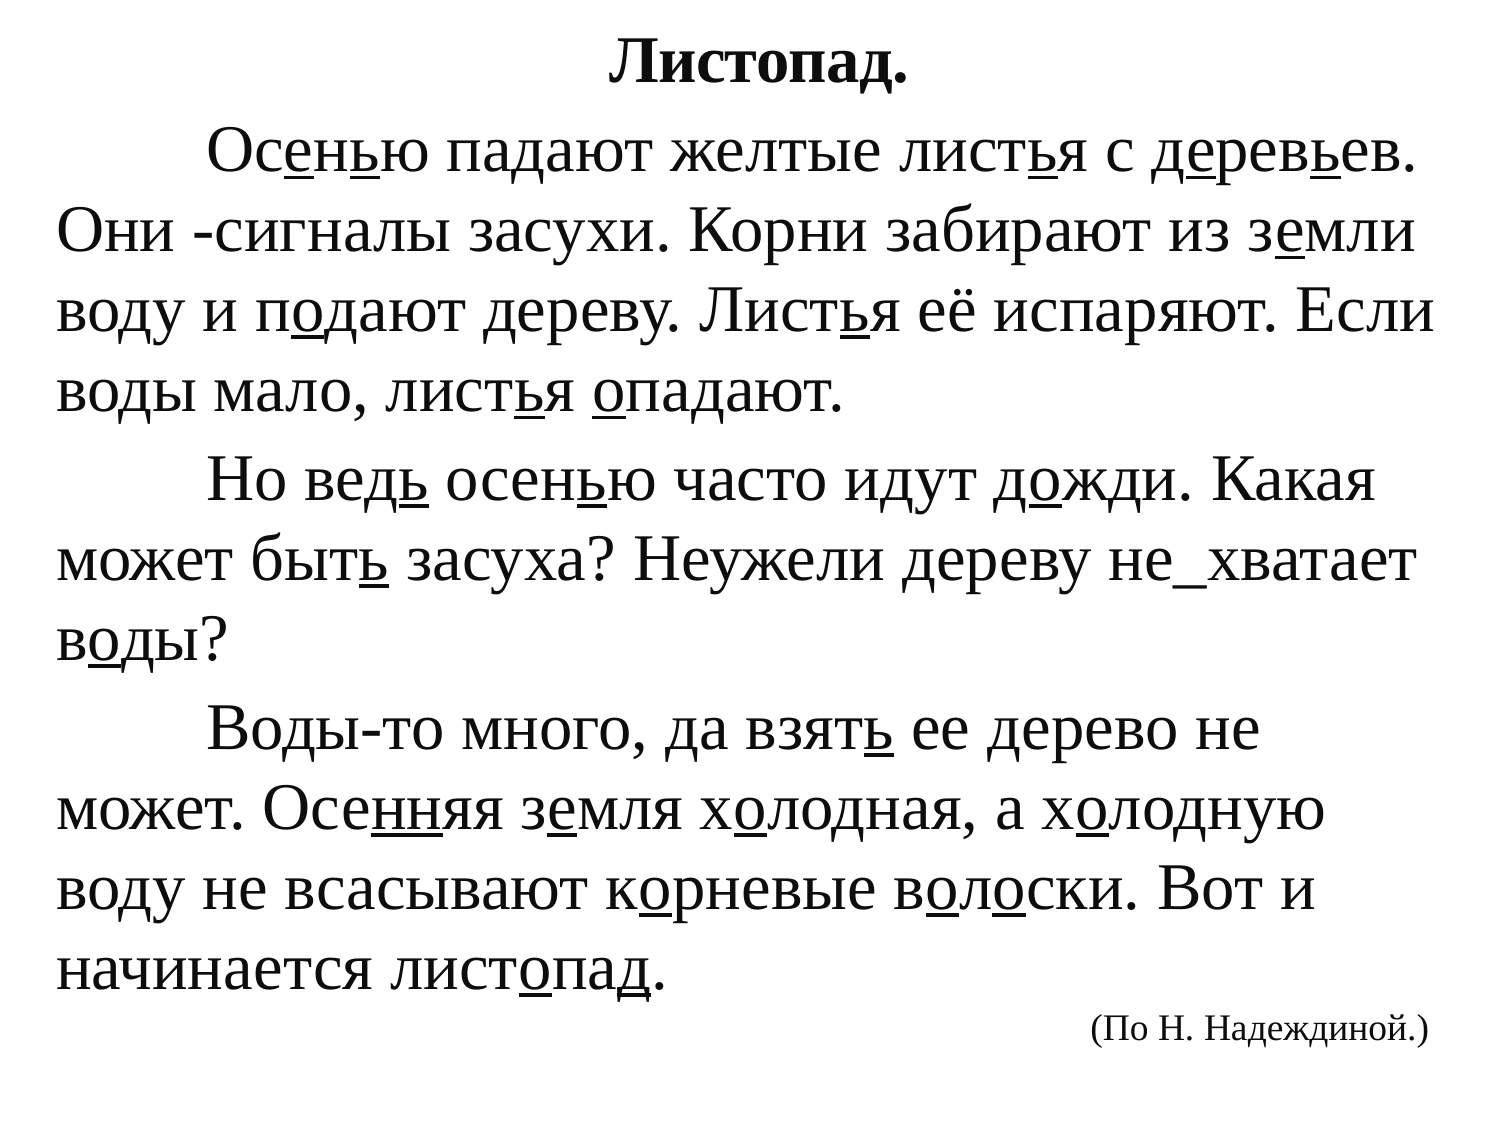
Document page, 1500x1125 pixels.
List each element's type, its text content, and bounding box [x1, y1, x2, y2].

text_box Листопад. Осенью падают желтые листья с деревьев. Они -сигналы засухи. Корни забирают из земли воду и подают дереву. Листья её испаряют. Если воды мало, листья опадают. Но ведь осенью часто идут дожди. Какая может быть засуха? Неужели дереву не_хватает воды? Воды-то много, да взять ее дерево не может. Осенняя земля холодная, а холодную воду не всасывают корневые волоски. Вот и начинается листопад. (По Н. Надеждиной.) [41, 8, 1483, 1055]
